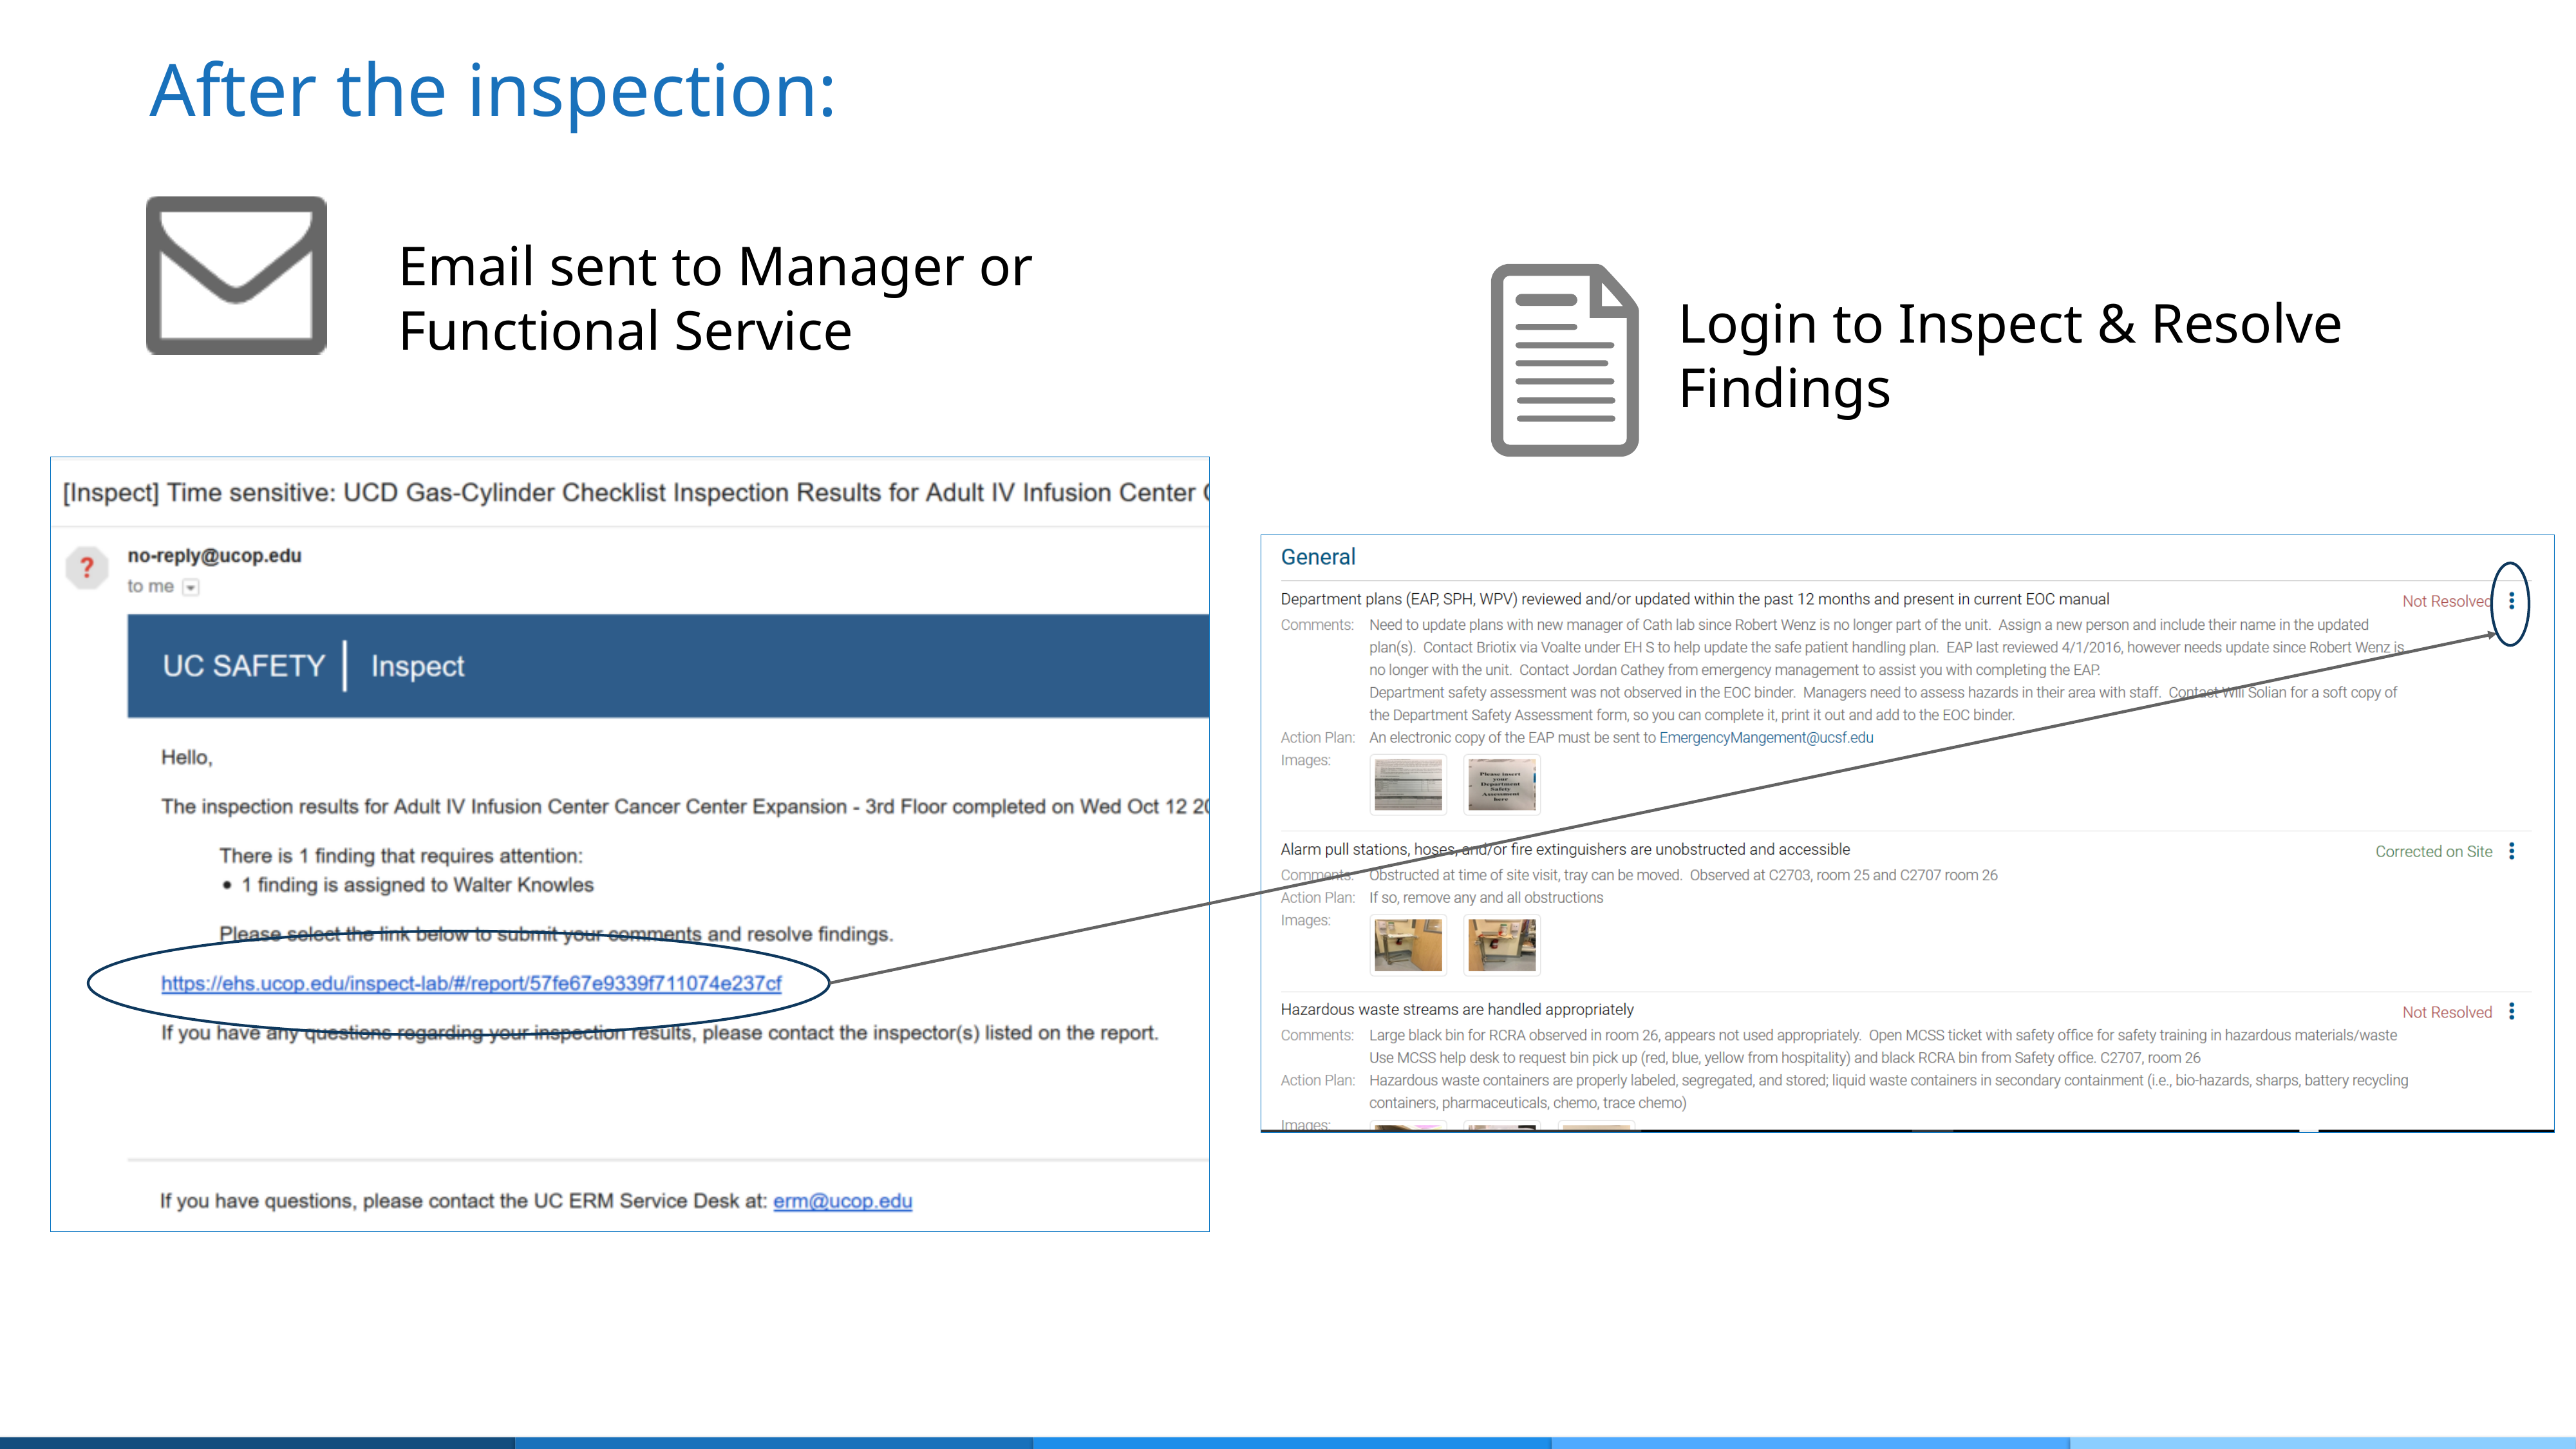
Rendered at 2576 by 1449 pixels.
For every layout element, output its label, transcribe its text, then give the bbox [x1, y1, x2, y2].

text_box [829, 633, 2497, 983]
picture [146, 196, 327, 355]
picture [50, 457, 1210, 1233]
text_box Login to Inspect & Resolve Findings [1668, 284, 2497, 423]
text_box After the inspection: [140, 39, 848, 135]
text_box Email sent to Manager or Functional Service [388, 227, 1547, 366]
picture [1261, 534, 2555, 1133]
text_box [1490, 263, 1639, 457]
